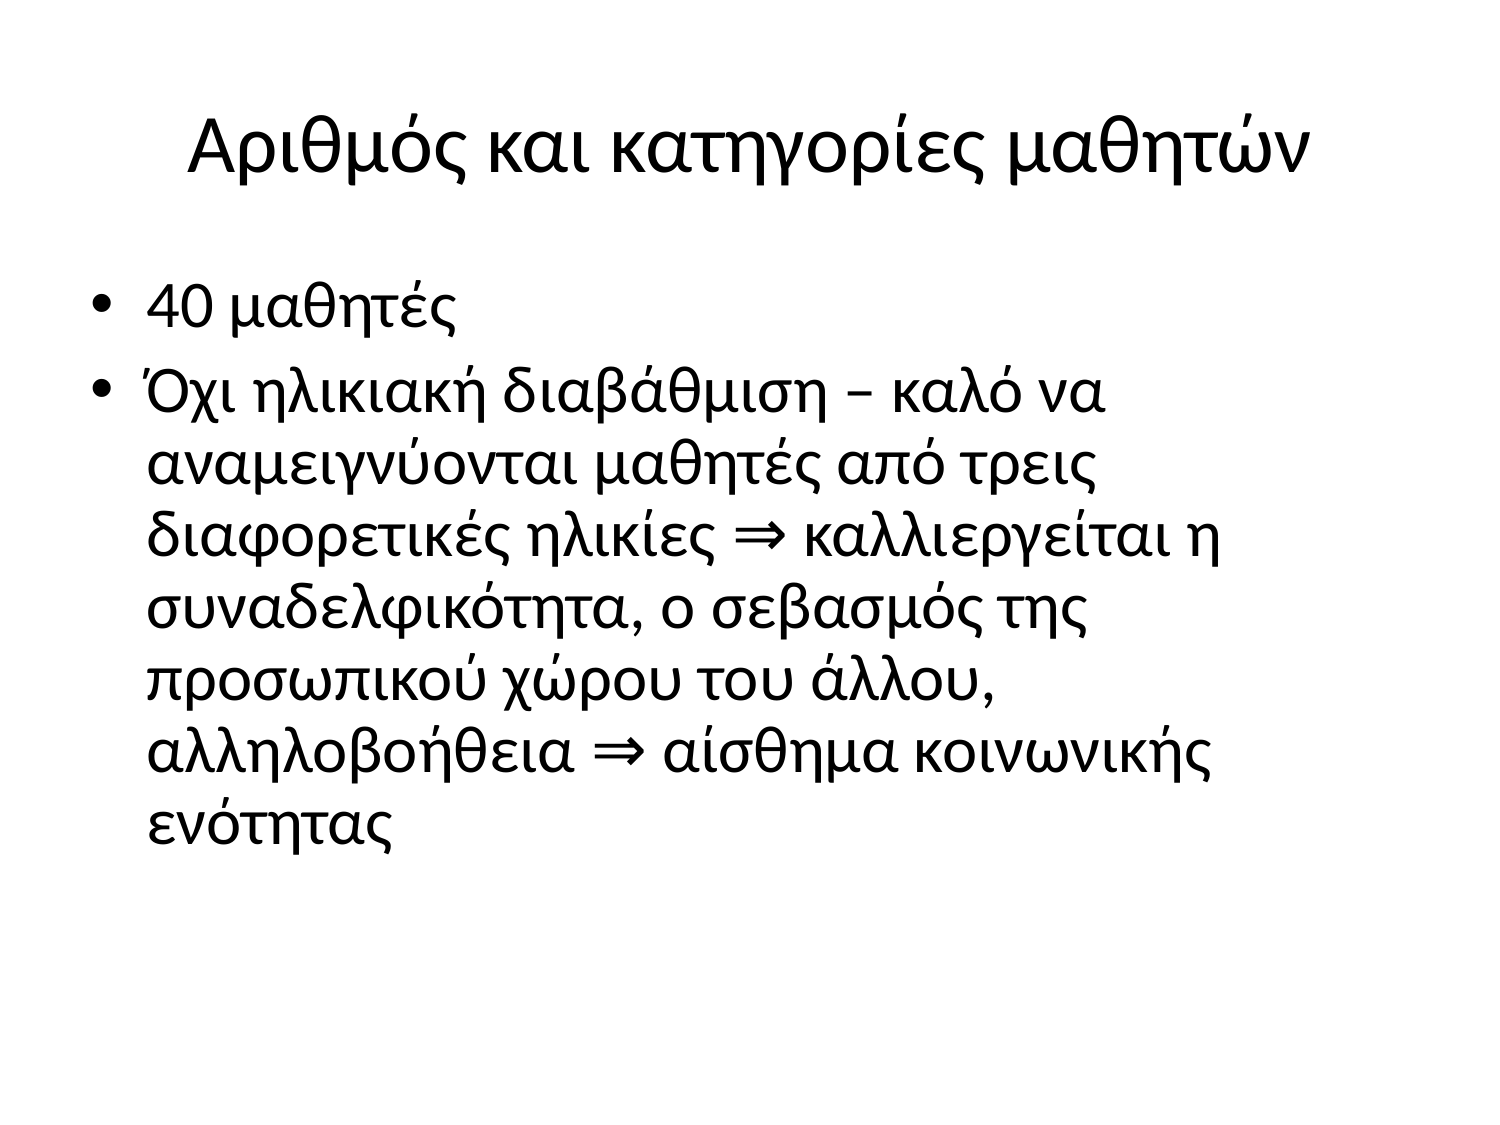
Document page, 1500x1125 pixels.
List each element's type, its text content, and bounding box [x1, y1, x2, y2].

list 40 μαθητές Όχι ηλικιακή διαβάθμιση – καλό να αναμειγνύονται μαθητές από τρεις διαφορετικές ηλικίες ⇒ καλλιεργείται η συναδελφικότητα, ο σεβασμός της προσωπικού χώρου του άλλου, αλληλοβοήθεια ⇒ αίσθημα κοινωνικής ενότητας [75, 262, 1425, 1005]
title Αριθμός και κατηγορίες μαθητών [75, 45, 1425, 233]
